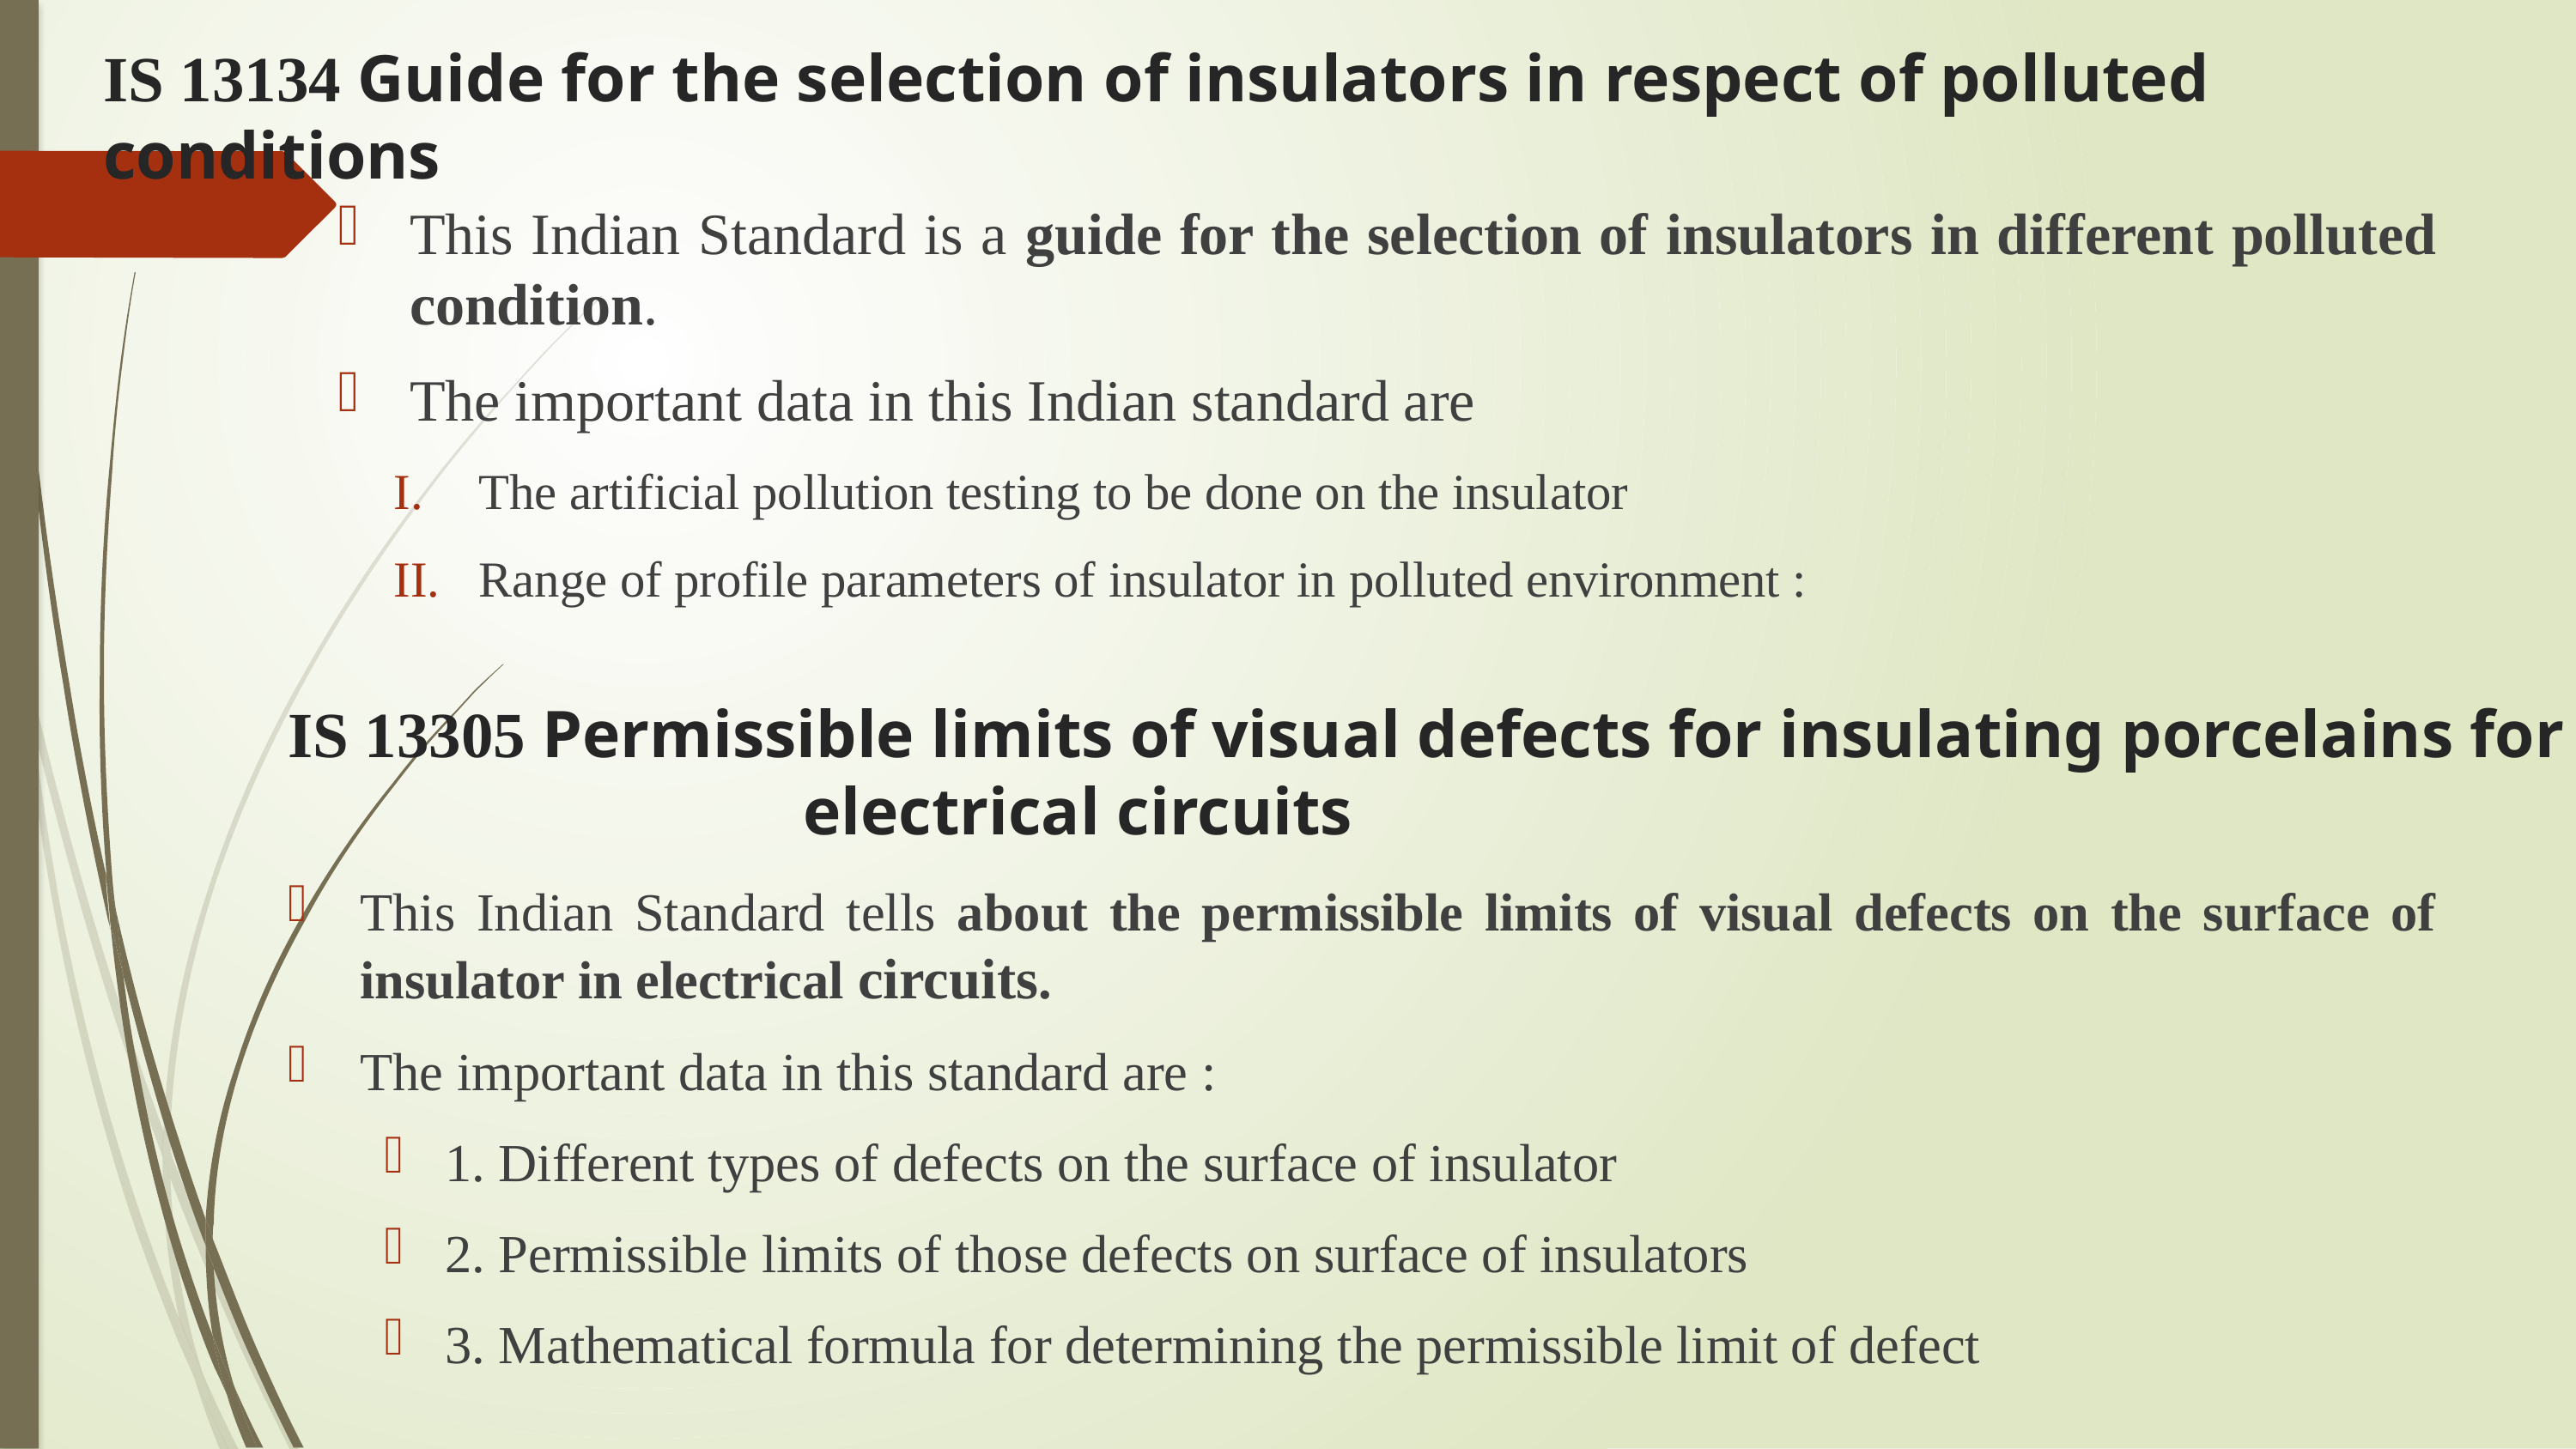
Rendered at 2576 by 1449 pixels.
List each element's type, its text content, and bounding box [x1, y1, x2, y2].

text_box This Indian Standard tells about the permissible limits of visual defects on the surface of insulator in electrical circuits. The important data in this standard are : 1. Different types of defects on the surface of insulator 2. Permissible limits of those defects on surface of insulators 3. Mathematical formula for determining the permissible limit of defect [275, 957, 2451, 1392]
text_box IS 13305 Permissible limits of visual defects for insulating porcelains for electrical circuits [275, 686, 2576, 957]
list This Indian Standard is a guide for the selection of insulators in different polluted condition. The important data in this Indian standard are The artificial pollution testing to be done on the insulator Range of profile parameters of insulator in polluted environment : [325, 190, 2451, 686]
title IS 13134 Guide for the selection of insulators in respect of polluted conditions [90, 30, 2513, 191]
